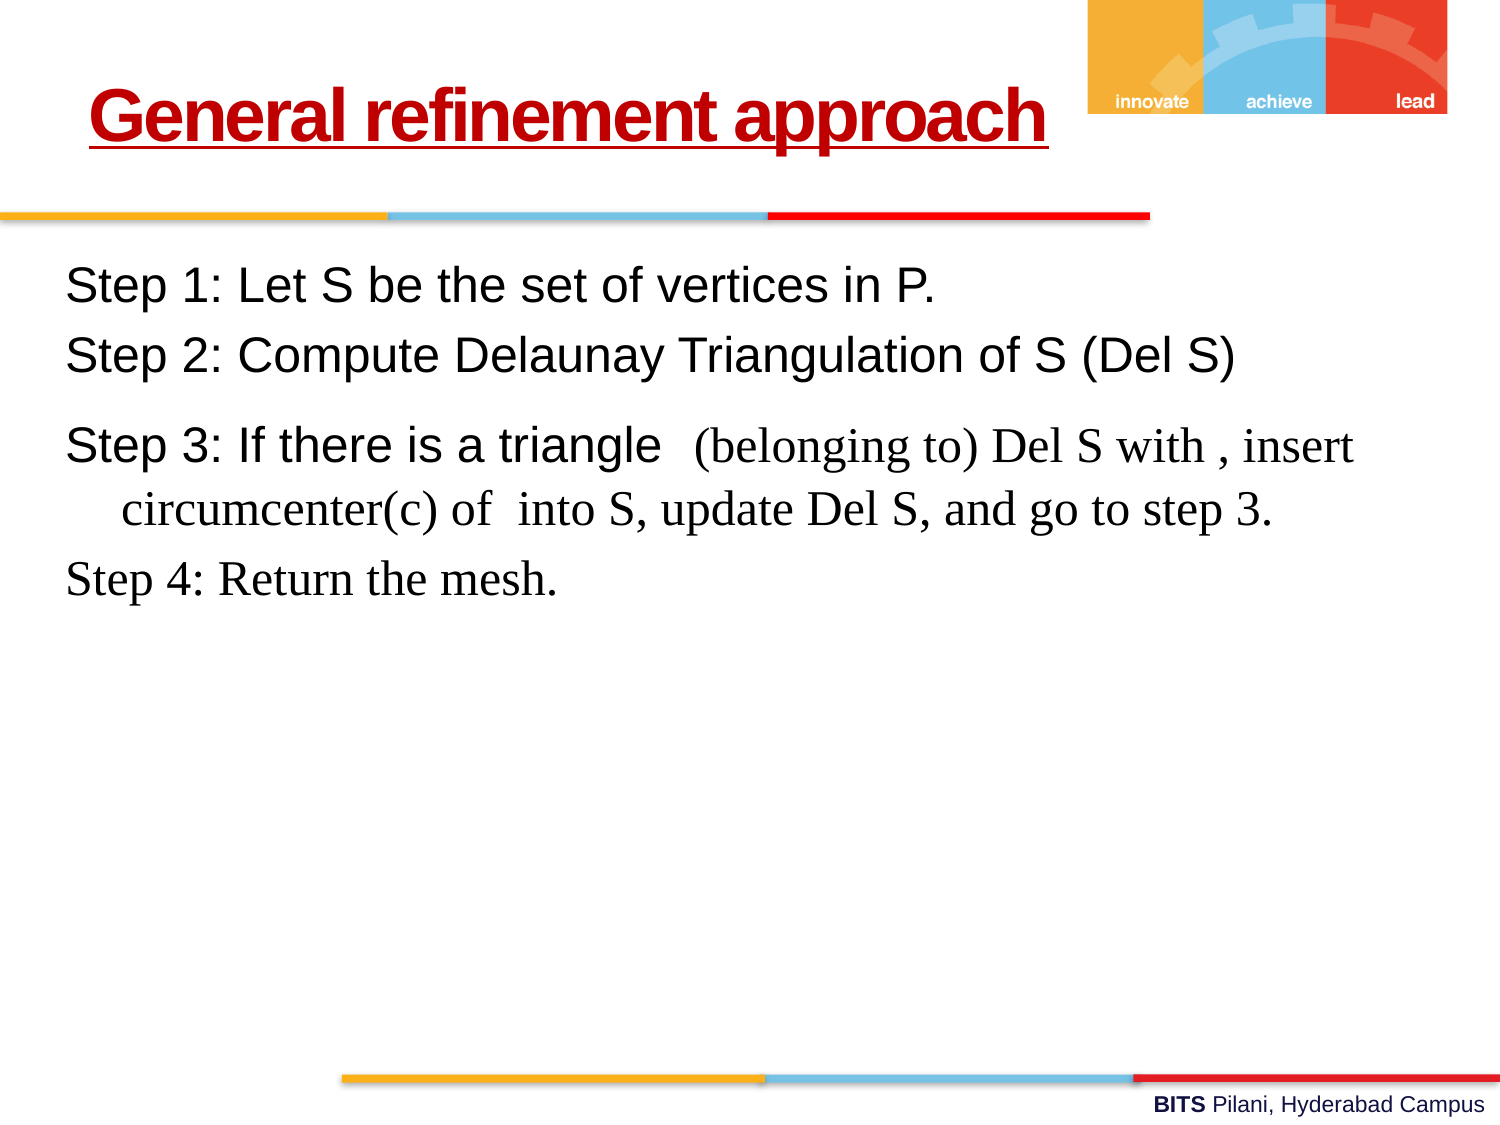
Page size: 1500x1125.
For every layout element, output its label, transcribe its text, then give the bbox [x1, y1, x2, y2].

picture [1087, 0, 1448, 114]
list General refinement approach [50, 24, 1088, 213]
